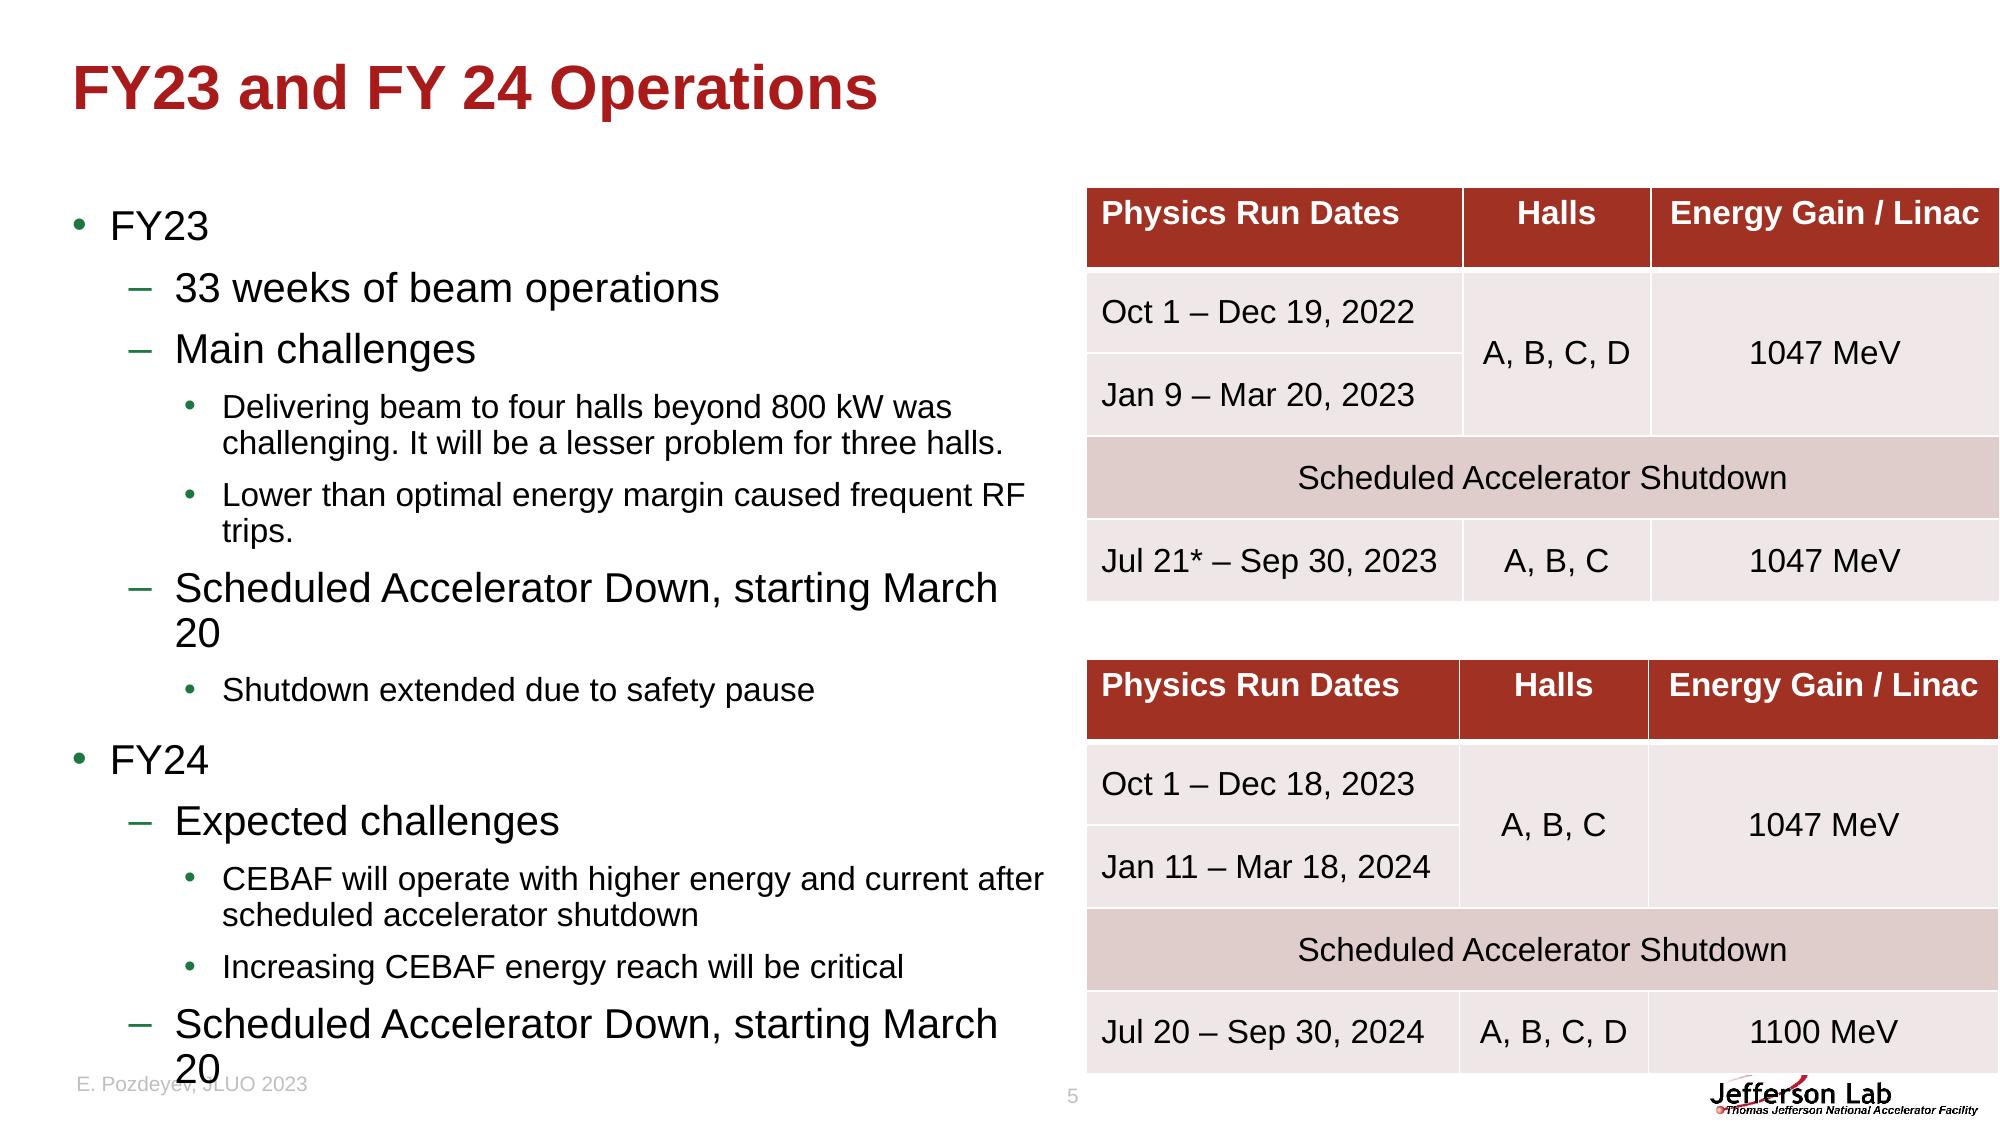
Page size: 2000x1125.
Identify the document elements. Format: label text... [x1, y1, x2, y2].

table_cell Jan 11 – Mar 18, 2024 [1087, 826, 1459, 907]
table_cell 1100 MeV [1649, 992, 1998, 1073]
table_header Physics Run Dates [1087, 660, 1459, 739]
table_cell A, B, C, D [1460, 992, 1648, 1073]
picture [1699, 1075, 1989, 1124]
table_cell A, B, C [1460, 745, 1648, 907]
title FY23 and FY 24 Operations [56, 50, 1931, 131]
table_cell A, B, C [1464, 520, 1650, 601]
table_cell Jan 9 – Mar 20, 2023 [1087, 354, 1462, 435]
table_header Halls [1464, 188, 1650, 267]
table_cell A, B, C, D [1464, 273, 1650, 435]
table_header Energy Gain / Linac [1652, 188, 1999, 267]
table_cell Jul 21* – Sep 30, 2023 [1087, 520, 1462, 601]
table_cell Jul 20 – Sep 30, 2024 [1087, 992, 1459, 1073]
table_header Physics Run Dates [1087, 188, 1462, 267]
table_header Energy Gain / Linac [1649, 660, 1998, 739]
table_header Halls [1460, 660, 1648, 739]
table_cell Scheduled Accelerator Shutdown [1087, 909, 1998, 990]
table_cell 1047 MeV [1649, 745, 1998, 907]
table_cell Oct 1 – Dec 18, 2023 [1087, 745, 1459, 824]
table_cell Oct 1 – Dec 19, 2022 [1087, 273, 1462, 352]
list FY23 33 weeks of beam operations Main challenges Delivering beam to four halls beyond 800 kW was challenging. It will be a lesser problem for three halls. Lower than optimal energy margin caused frequent RF trips. Scheduled Accelerator Down, starting March 20 Shutdown extended due to safety pause FY24 Expected challenges CEBAF will operate with higher energy and current after scheduled accelerator shutdown Increasing CEBAF energy reach will be critical Scheduled Accelerator Down, starting March 20 [56, 196, 1072, 1058]
table_cell 1047 MeV [1652, 273, 1999, 435]
table_cell Scheduled Accelerator Shutdown [1087, 437, 1999, 518]
table_cell 1047 MeV [1652, 520, 1999, 601]
